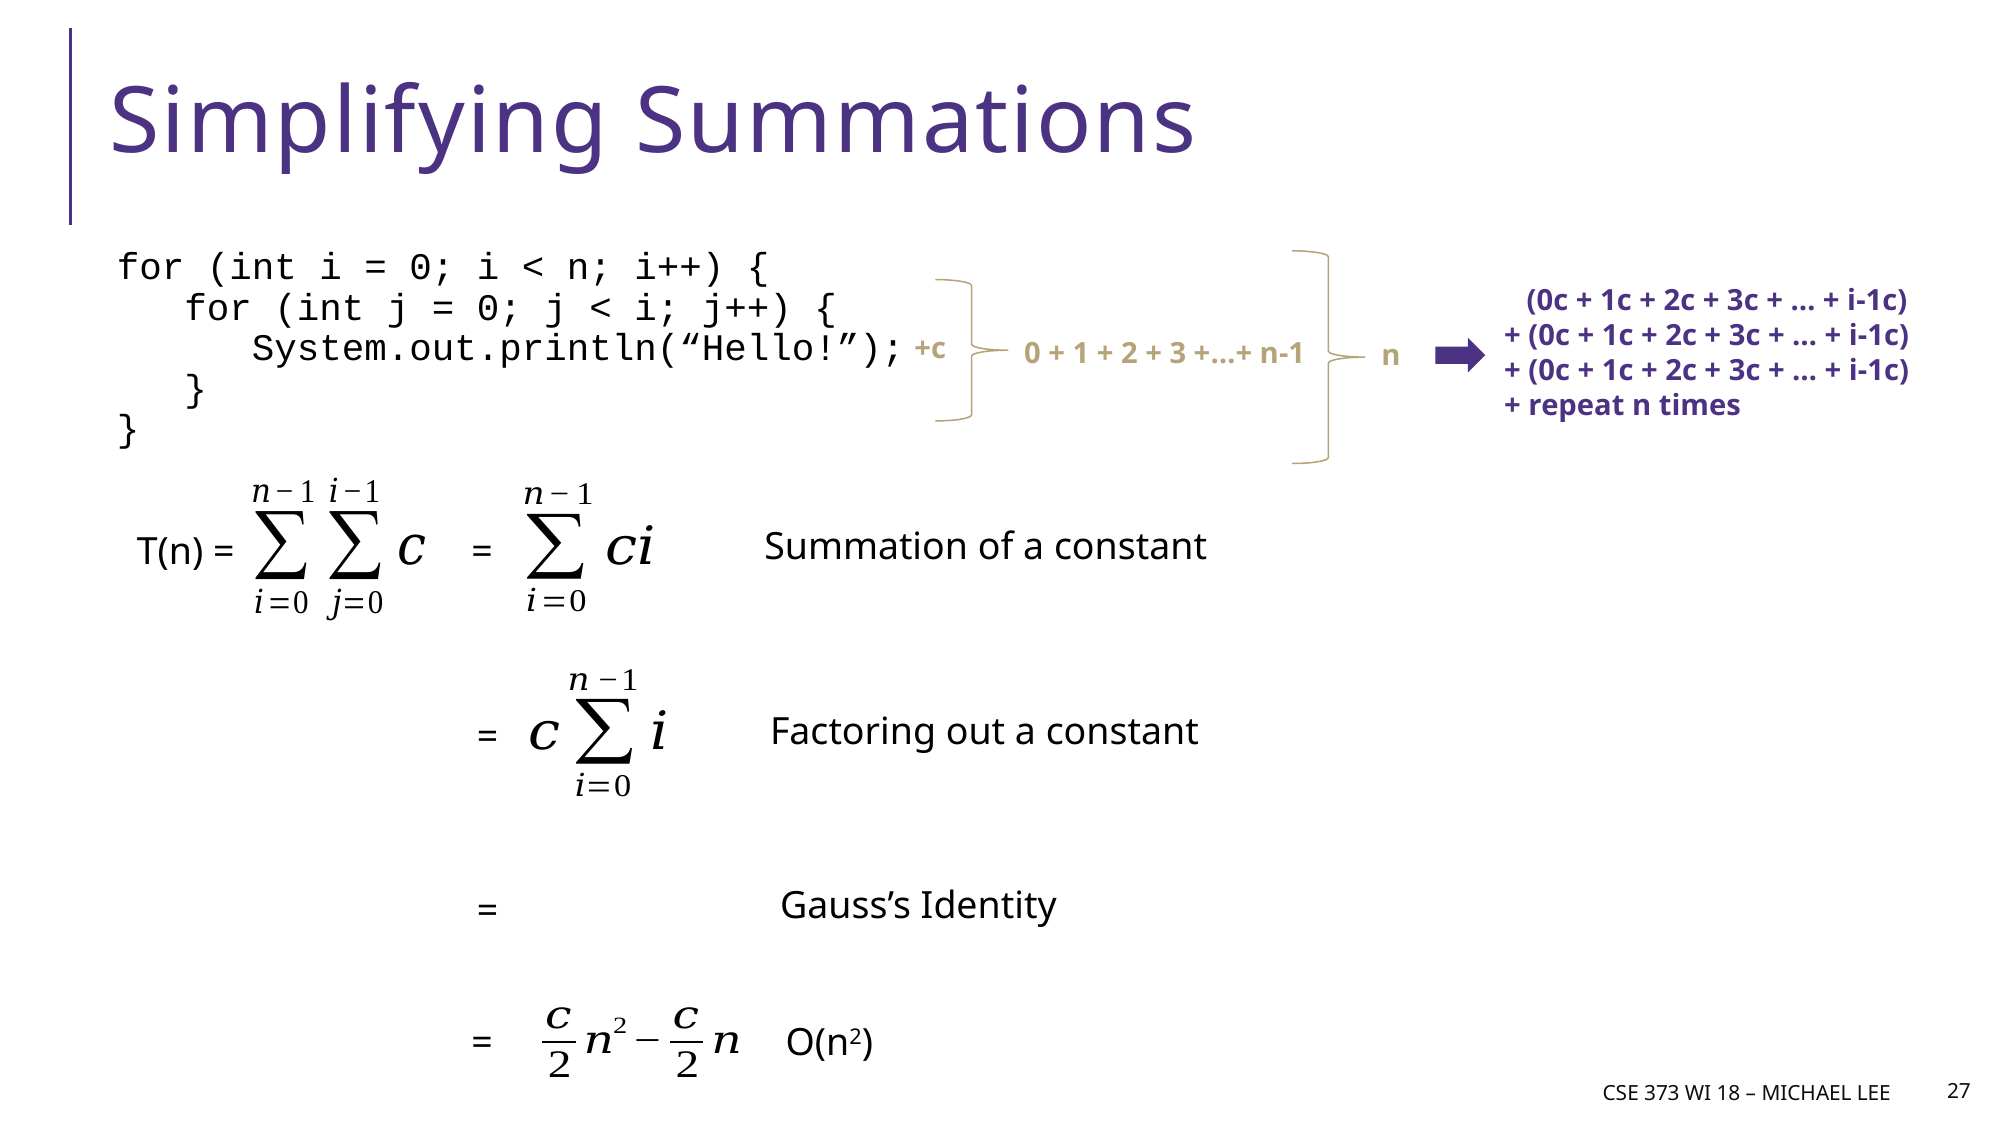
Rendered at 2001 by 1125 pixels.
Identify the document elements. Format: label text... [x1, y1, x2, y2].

text_box n [1366, 328, 1432, 379]
text_box 0 + 1 + 2 + 3 +…+ n-1 [1009, 327, 1292, 377]
text_box +c [899, 321, 962, 372]
text_box (0c + 1c + 2c + 3c + … + i-1c) + (0c + 1c + 2c + 3c + … + i-1c) + (0c + 1c + 2c + 3c + … + i-1c) + repeat n times [1489, 274, 1951, 429]
text_box = [462, 878, 514, 939]
footer CSE 373 wi 18 – Michael Lee [937, 1069, 1906, 1115]
text_box [1292, 250, 1366, 465]
text_box [1434, 336, 1487, 374]
text_box [935, 278, 1009, 422]
text_box = [456, 1010, 508, 1071]
text_box Gauss’s Identity [765, 874, 1394, 934]
text_box for (int i = 0; i < n; i++) { for (int j = 0; j < i; j++) { System.out.println(“Hello!”); } } [94, 240, 1930, 591]
text_box Factoring out a constant [755, 699, 1384, 760]
title Simplifying Summations [94, 43, 1930, 210]
slide_number 27 [1916, 1069, 1986, 1115]
text_box = [462, 704, 514, 765]
text_box T(n) = [122, 519, 250, 580]
text_box Summation of a constant [749, 514, 1378, 575]
text_box = [456, 519, 508, 580]
text_box O(n2) [770, 1010, 1399, 1071]
